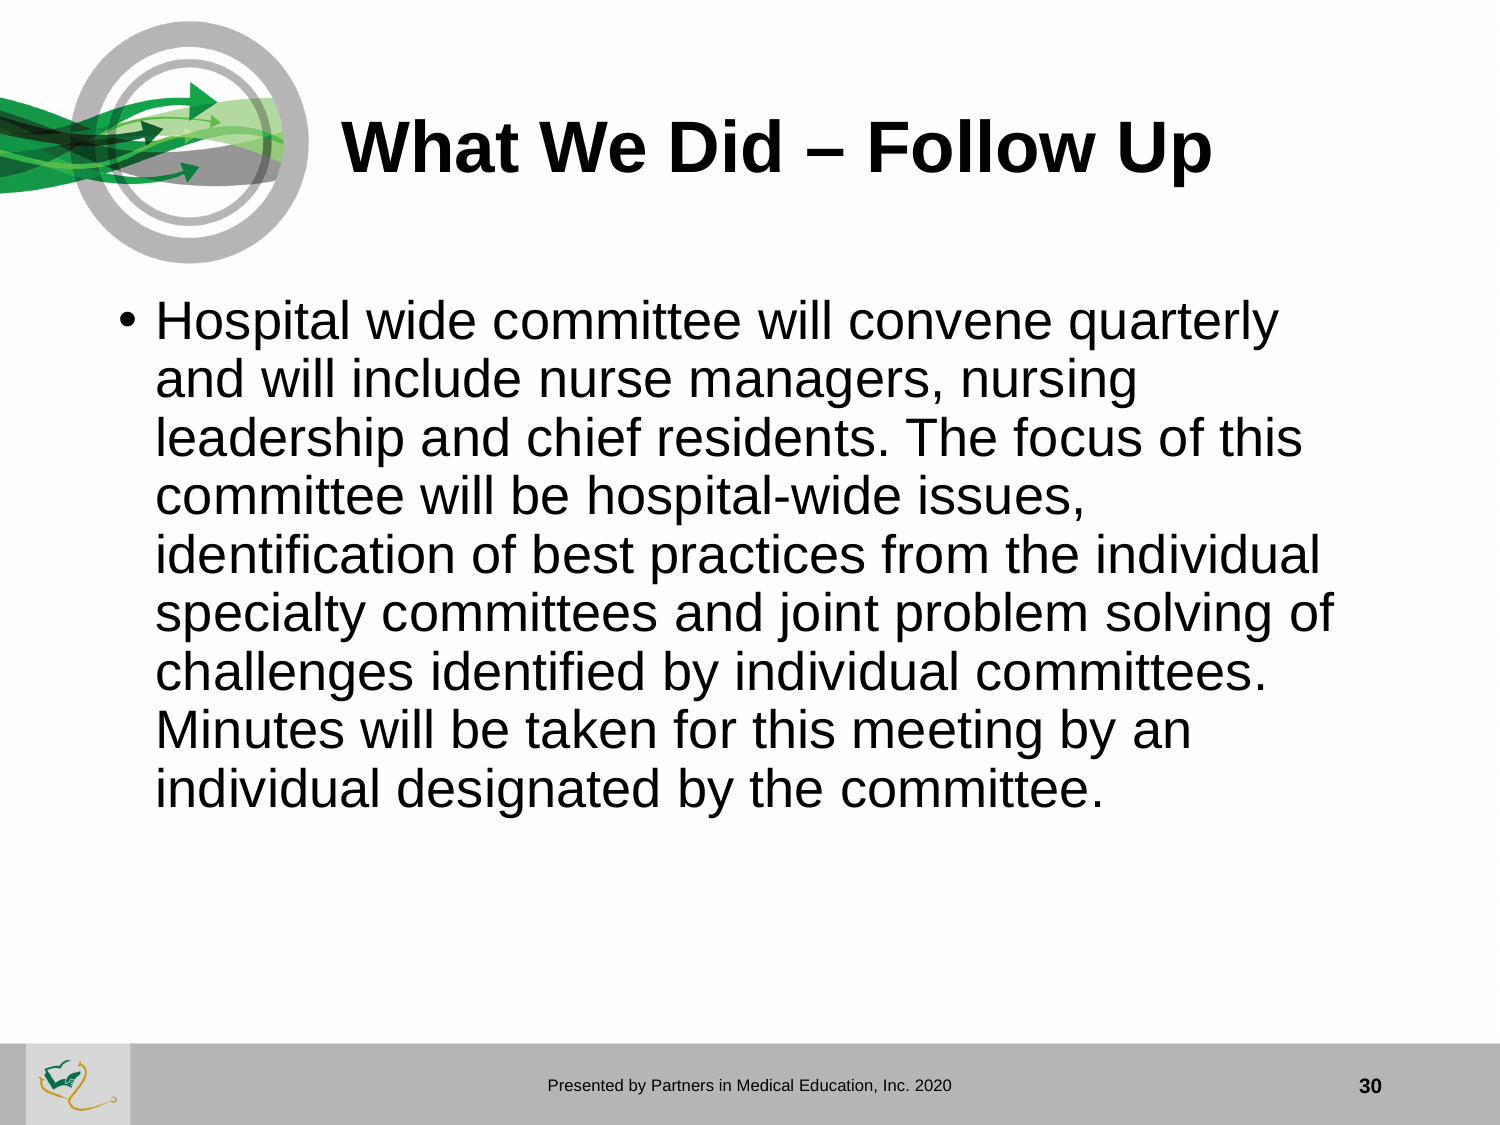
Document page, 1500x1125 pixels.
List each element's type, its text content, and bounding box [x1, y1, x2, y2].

slide_number 30 [1059, 1055, 1397, 1116]
picture [0, 0, 1500, 1125]
title What We Did – Follow Up [326, 40, 1397, 258]
footer Presented by Partners in Medical Education, Inc. 2020 [496, 1055, 1004, 1116]
list Hospital wide committee will convene quarterly and will include nurse managers, nursing leadership and chief residents. The focus of this committee will be hospital-wide issues, identification of best practices from the individual specialty committees and joint problem solving of challenges identified by individual committees. Minutes will be taken for this meeting by an individual designated by the committee. [103, 285, 1397, 1014]
